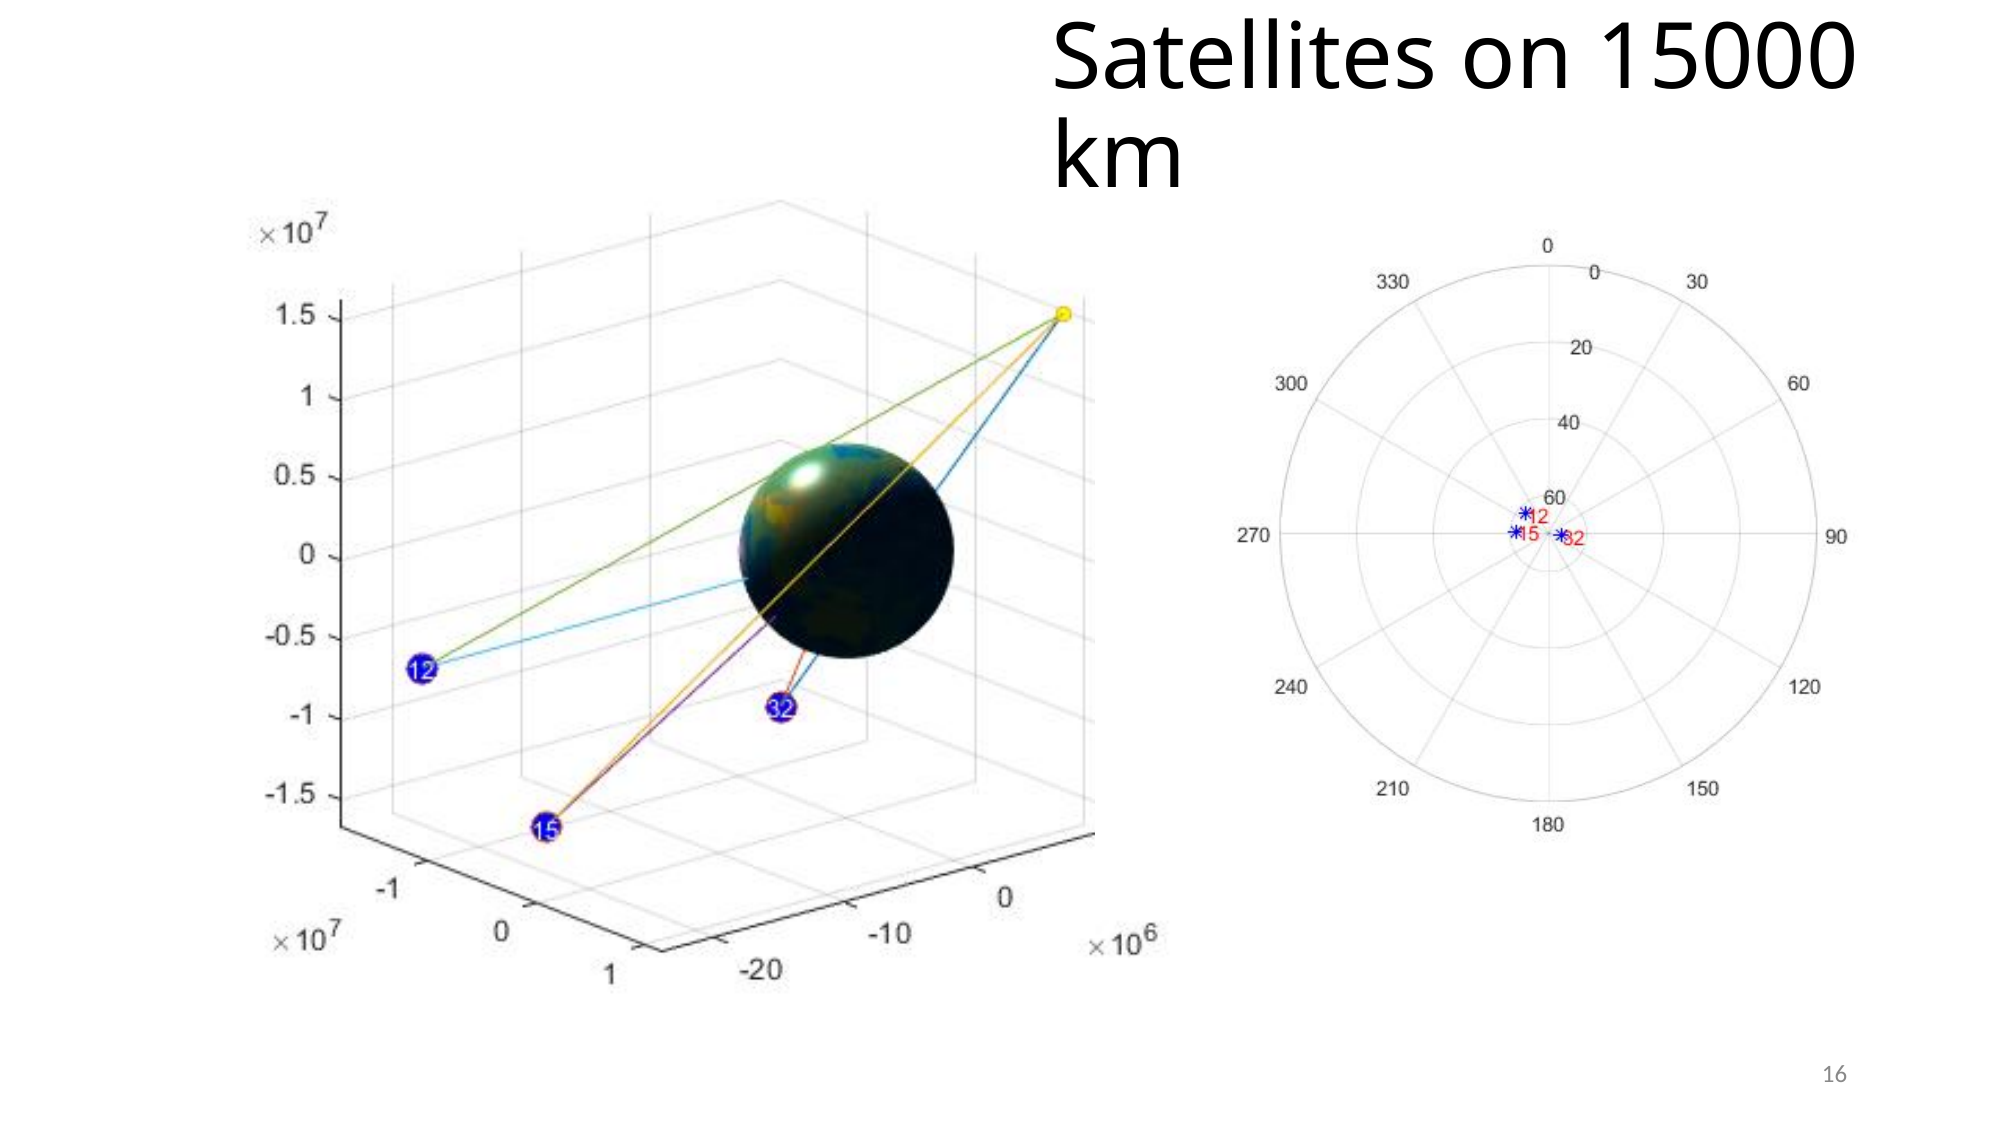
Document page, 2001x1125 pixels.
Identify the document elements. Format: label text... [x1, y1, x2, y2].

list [67, 108, 1332, 1057]
title Satellites on 15000 km [1036, 0, 1943, 217]
picture [1095, 217, 1971, 874]
slide_number 16 [1412, 1042, 1863, 1103]
